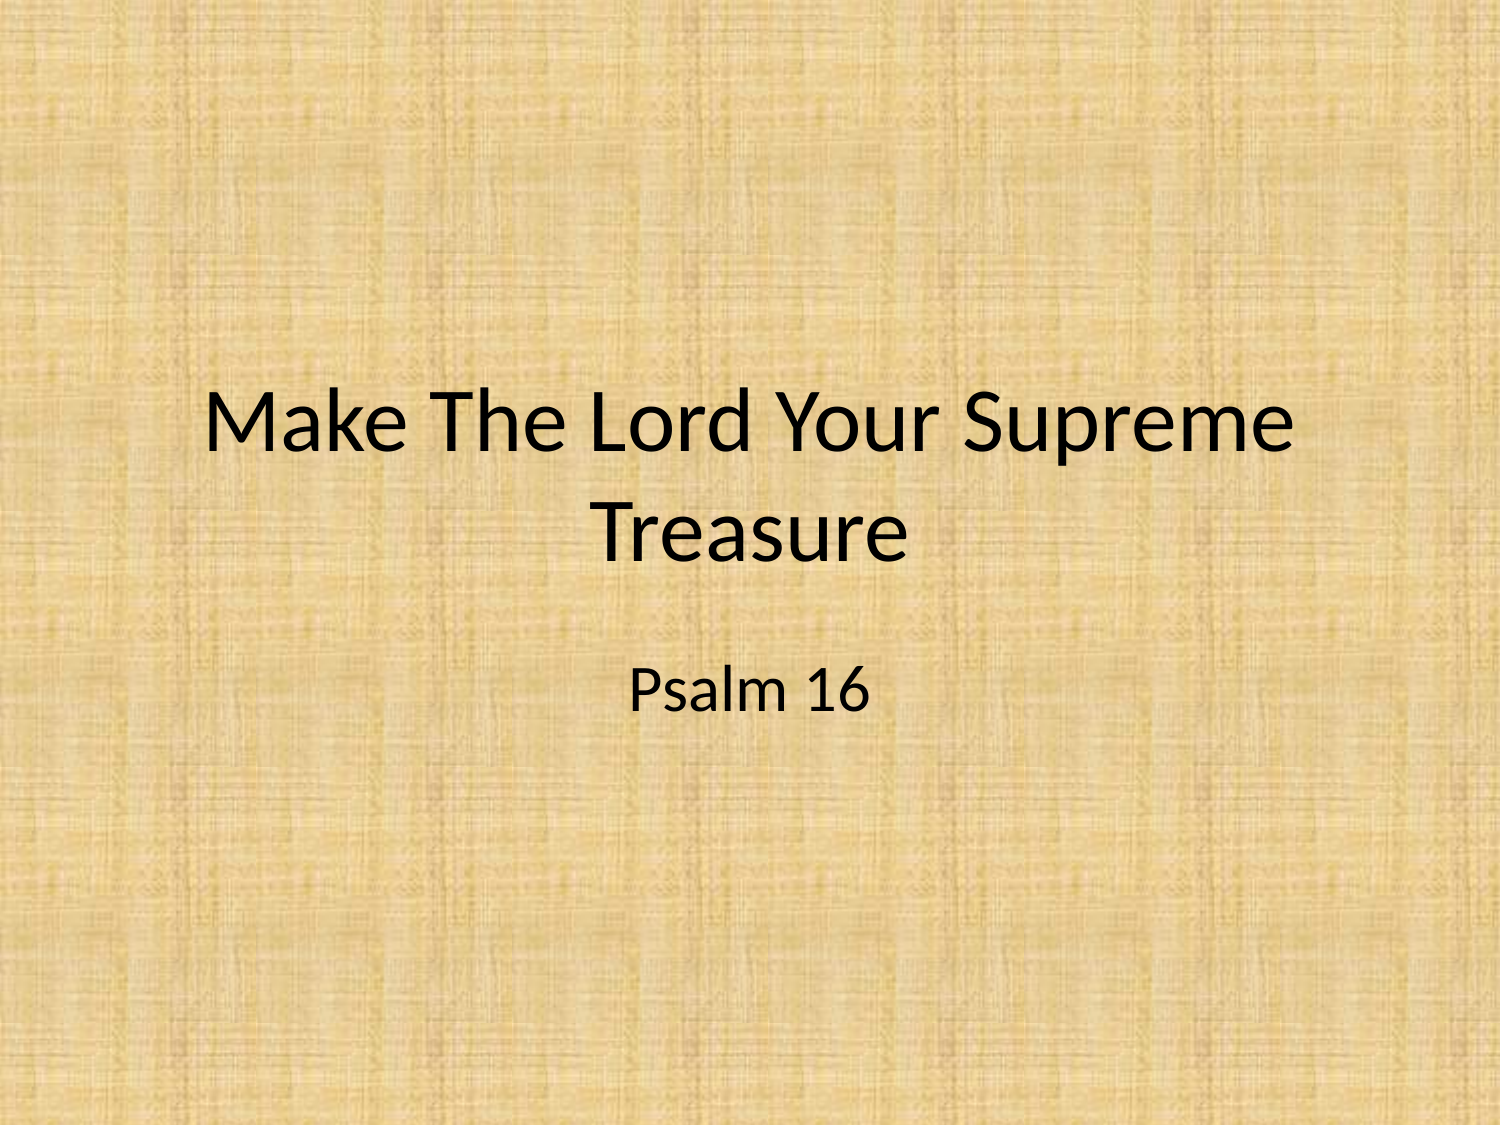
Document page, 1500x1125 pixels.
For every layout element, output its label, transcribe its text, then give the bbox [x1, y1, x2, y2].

title Make The Lord Your Supreme Treasure [112, 349, 1388, 591]
subtitle Psalm 16 [225, 637, 1275, 925]
picture [0, 0, 1500, 1125]
